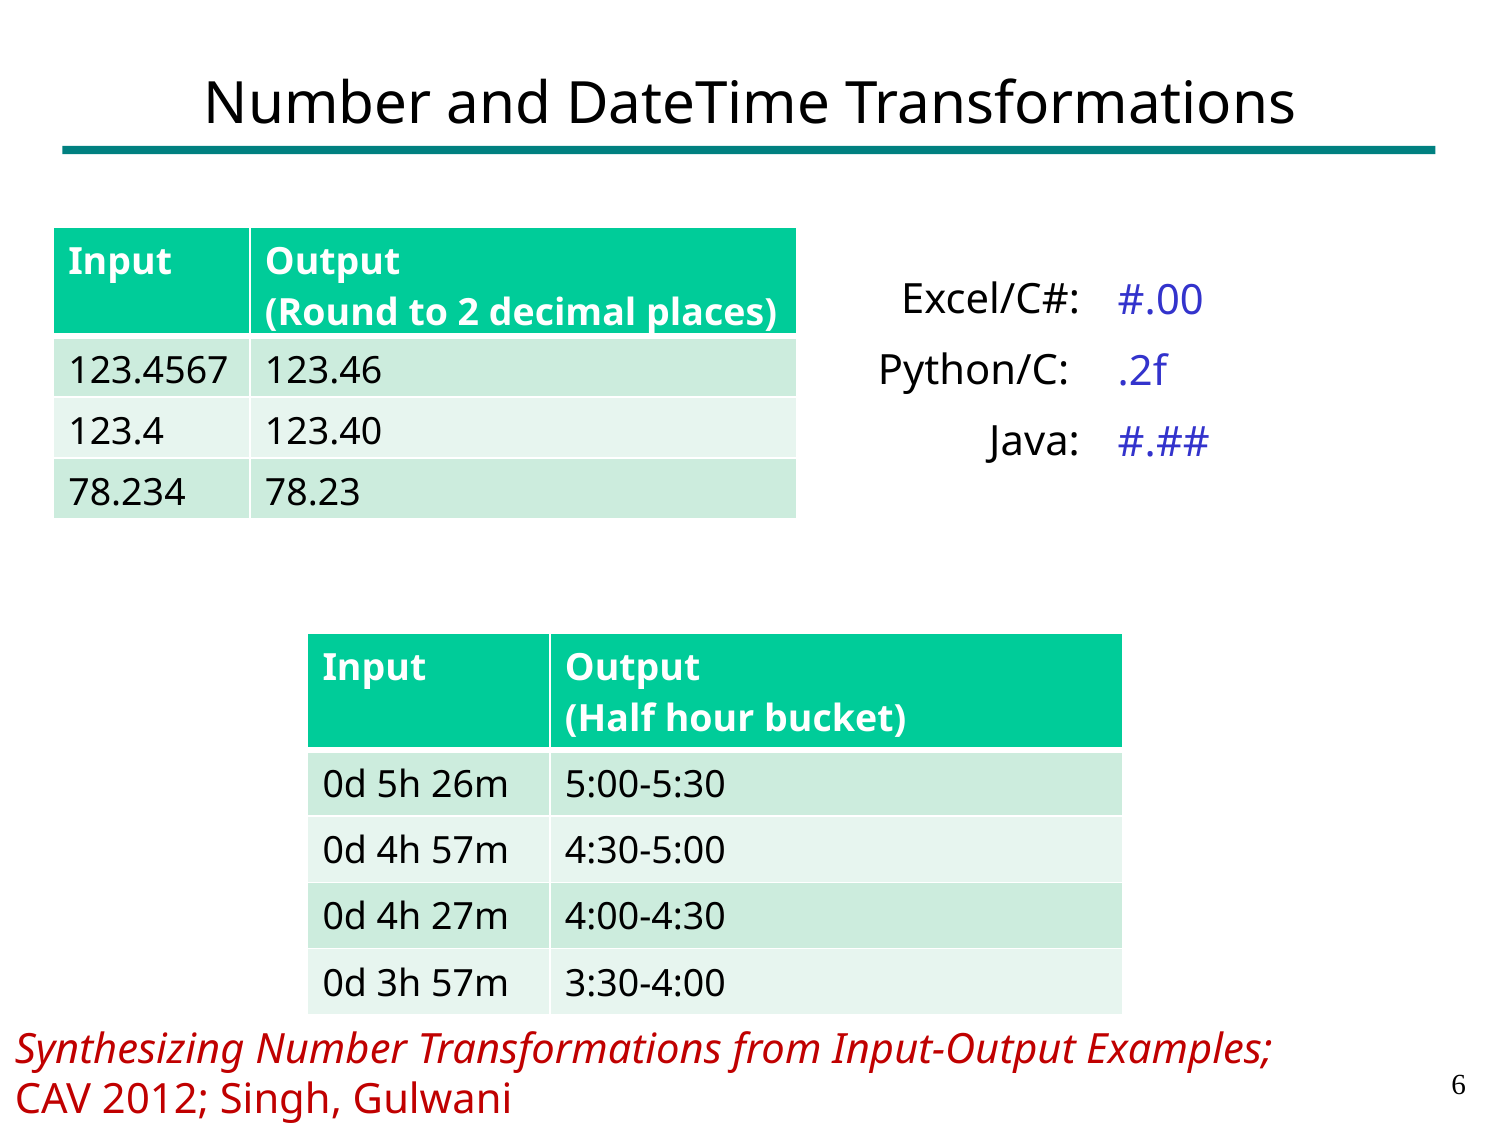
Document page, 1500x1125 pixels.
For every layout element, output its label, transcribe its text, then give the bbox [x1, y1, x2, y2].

text_box Synthesizing Number Transformations from Input-Output Examples; CAV 2012; Singh, Gulwani [0, 1014, 1388, 1125]
text_box #.00 .2f #.## [1102, 265, 1276, 472]
table_cell 123.4 [54, 398, 249, 457]
table_header Input [308, 634, 549, 747]
table_cell 0d 5h 26m [308, 753, 549, 815]
table_cell 0d 3h 57m [308, 949, 549, 1014]
table_cell 0d 4h 57m [308, 817, 549, 882]
table_cell 123.46 [251, 339, 796, 396]
table_cell 78.23 [251, 459, 796, 518]
table_cell 5:00-5:30 [551, 753, 1122, 815]
text_box Excel/C#: Python/C: Java: [858, 264, 1095, 471]
slide_number 5 [1388, 1057, 1482, 1121]
table_cell 3:30-4:00 [551, 949, 1122, 1014]
table_cell 123.4567 [54, 339, 249, 396]
table_cell 4:30-5:00 [551, 817, 1122, 882]
table_header Output (Half hour bucket) [551, 634, 1122, 747]
title Number and DateTime Transformations [112, 49, 1388, 151]
table_header Output (Round to 2 decimal places) [251, 228, 796, 333]
table_cell 123.40 [251, 398, 796, 457]
table_cell 78.234 [54, 459, 249, 518]
table_cell 4:00-4:30 [551, 883, 1122, 948]
table_header Input [54, 228, 249, 333]
table_cell 0d 4h 27m [308, 883, 549, 948]
